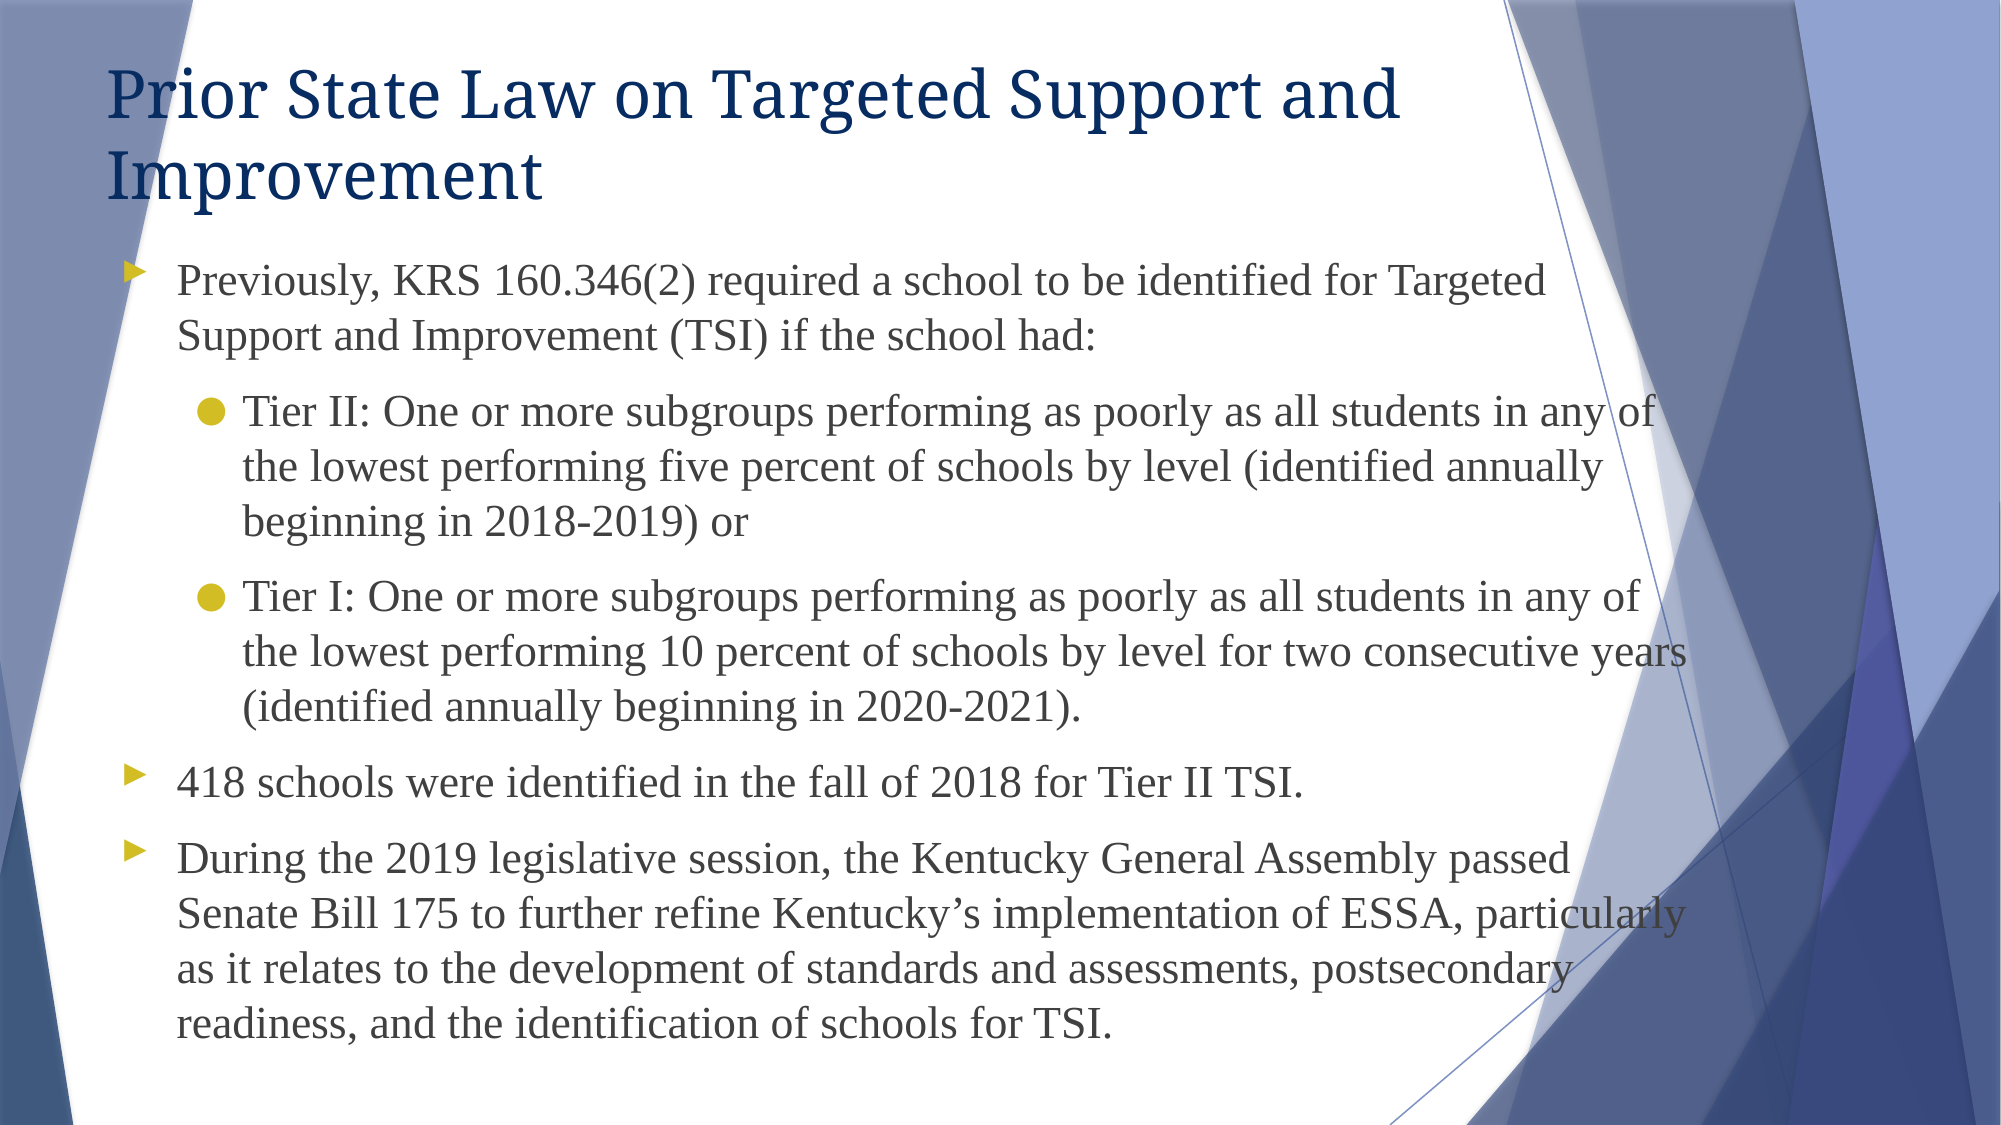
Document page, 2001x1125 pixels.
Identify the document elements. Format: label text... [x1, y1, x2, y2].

list Previously, KRS 160.346(2) required a school to be identified for Targeted Support and Improvement (TSI) if the school had: Tier II: One or more subgroups performing as poorly as all students in any of the lowest performing five percent of schools by level (identified annually beginning in 2018-2019) or Tier I: One or more subgroups performing as poorly as all students in any of the lowest performing 10 percent of schools by level for two consecutive years (identified annually beginning in 2020-2021). 418 schools were identified in the fall of 2018 for Tier II TSI. During the 2019 legislative session, the Kentucky General Assembly passed Senate Bill 175 to further refine Kentucky’s implementation of ESSA, particularly as it relates to the development of standards and assessments, postsecondary readiness, and the identification of schools for TSI. [105, 242, 1715, 1074]
title Prior State Law on Targeted Support and Improvement [91, 44, 1502, 262]
